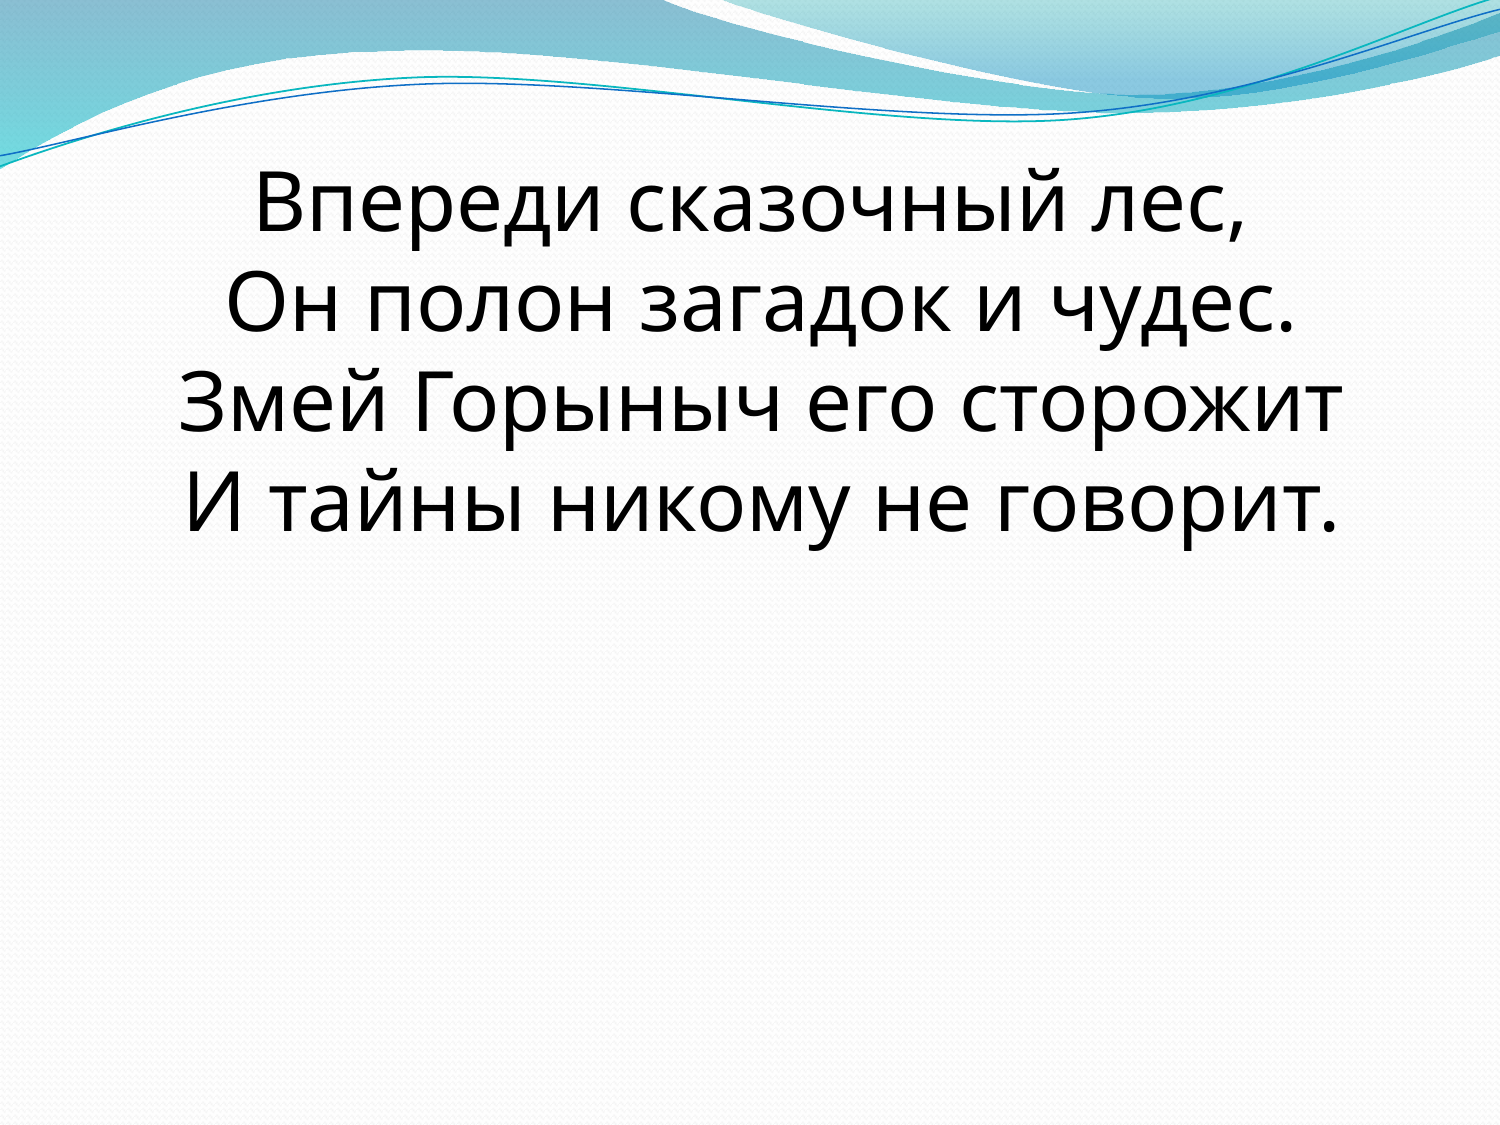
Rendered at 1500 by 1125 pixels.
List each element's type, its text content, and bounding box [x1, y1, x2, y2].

text_box Впереди сказочный лес, Он полон загадок и чудес. Змей Горыныч его сторожит И тайны никому не говорит. [152, 140, 1372, 556]
